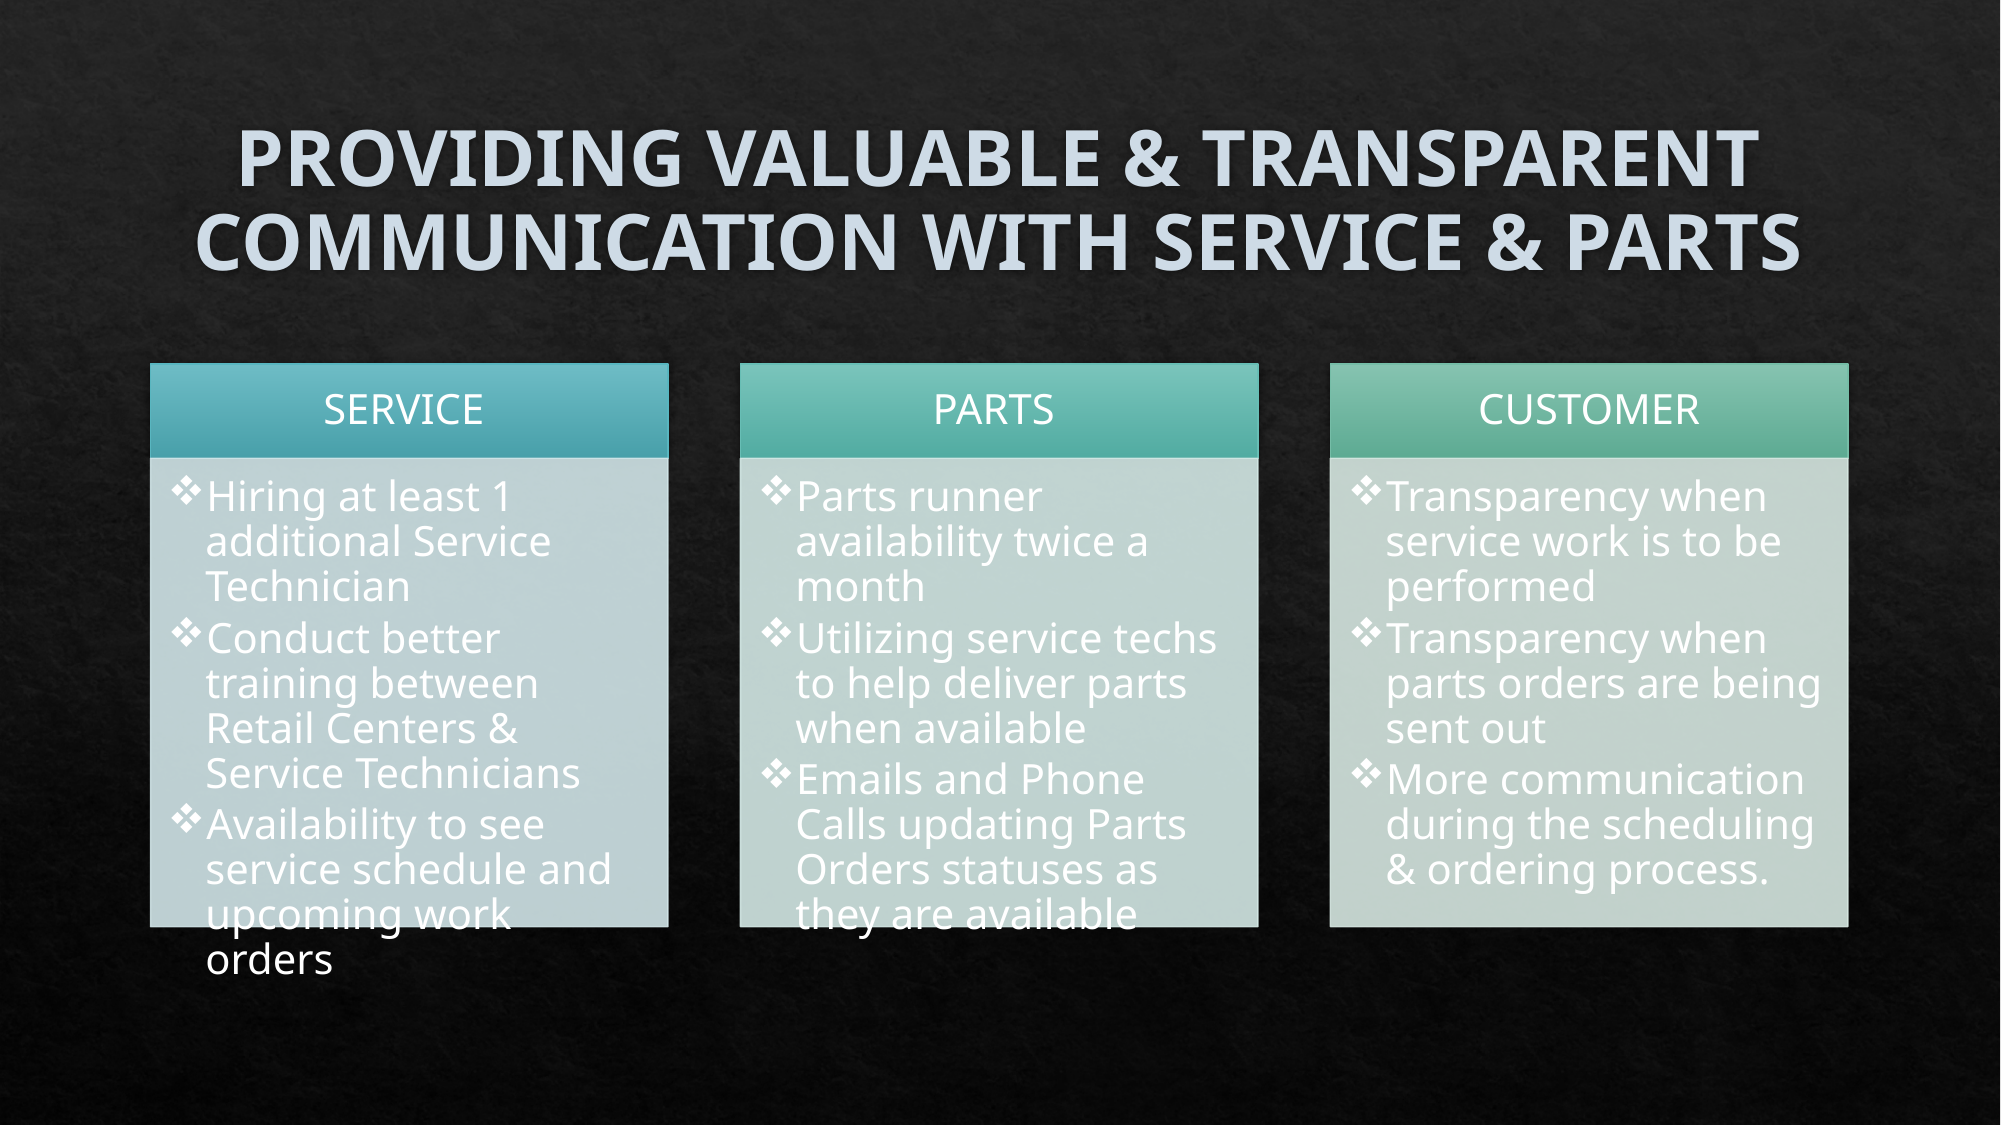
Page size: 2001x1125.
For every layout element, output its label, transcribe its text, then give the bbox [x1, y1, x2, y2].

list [149, 340, 1849, 951]
title PROVIDING VALUABLE & TRANSPARENT COMMUNICATION WITH SERVICE & PARTS [149, 99, 1849, 307]
